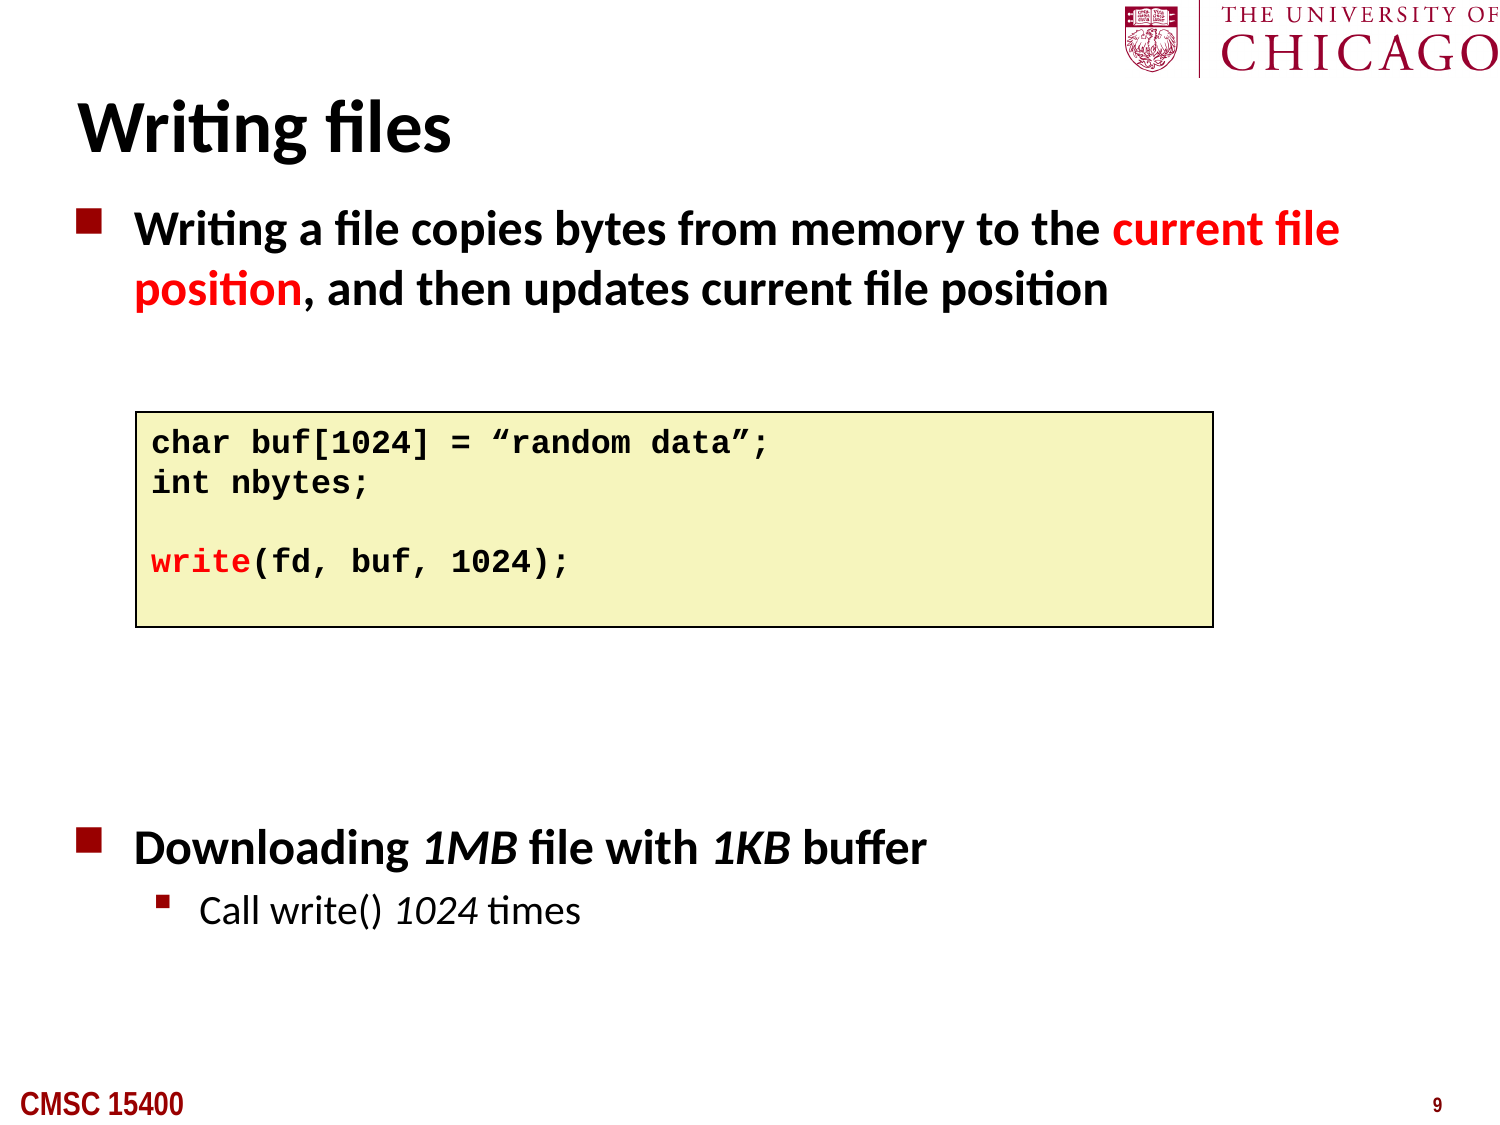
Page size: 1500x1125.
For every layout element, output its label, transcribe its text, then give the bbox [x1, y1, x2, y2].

list Writing a file copies bytes from memory to the current file position, and then updates current file position Downloading 1MB file with 1KB buffer Call write() 1024 times [62, 187, 1466, 1101]
title Writing files [62, 74, 1151, 170]
picture [1125, 0, 1498, 78]
text_box char buf[1024] = “random data”; int nbytes; write(fd, buf, 1024); [136, 412, 1214, 627]
